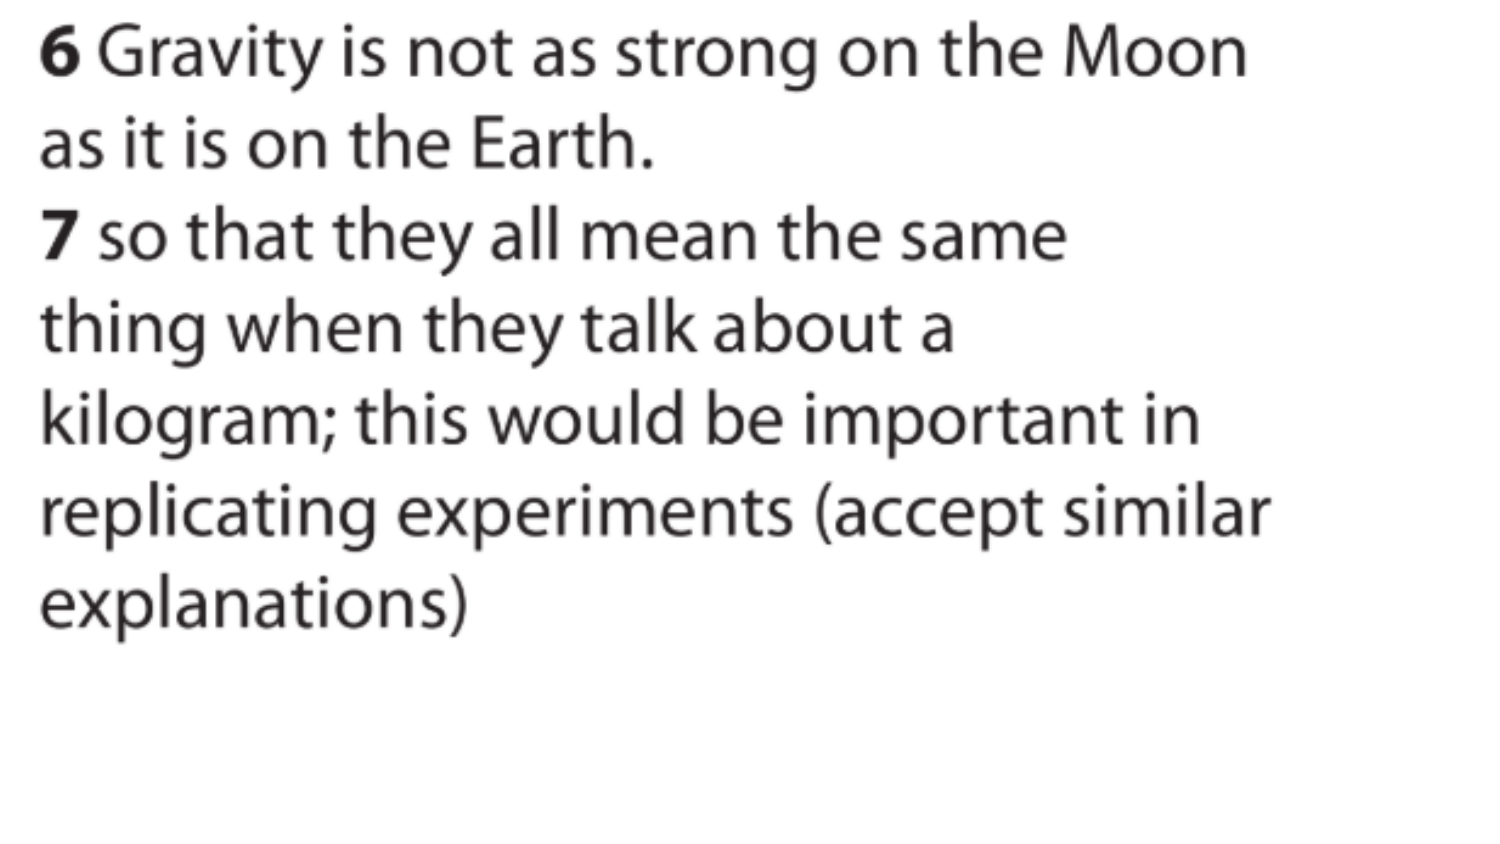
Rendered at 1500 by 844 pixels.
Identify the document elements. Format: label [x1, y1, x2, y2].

picture [0, 0, 1336, 662]
